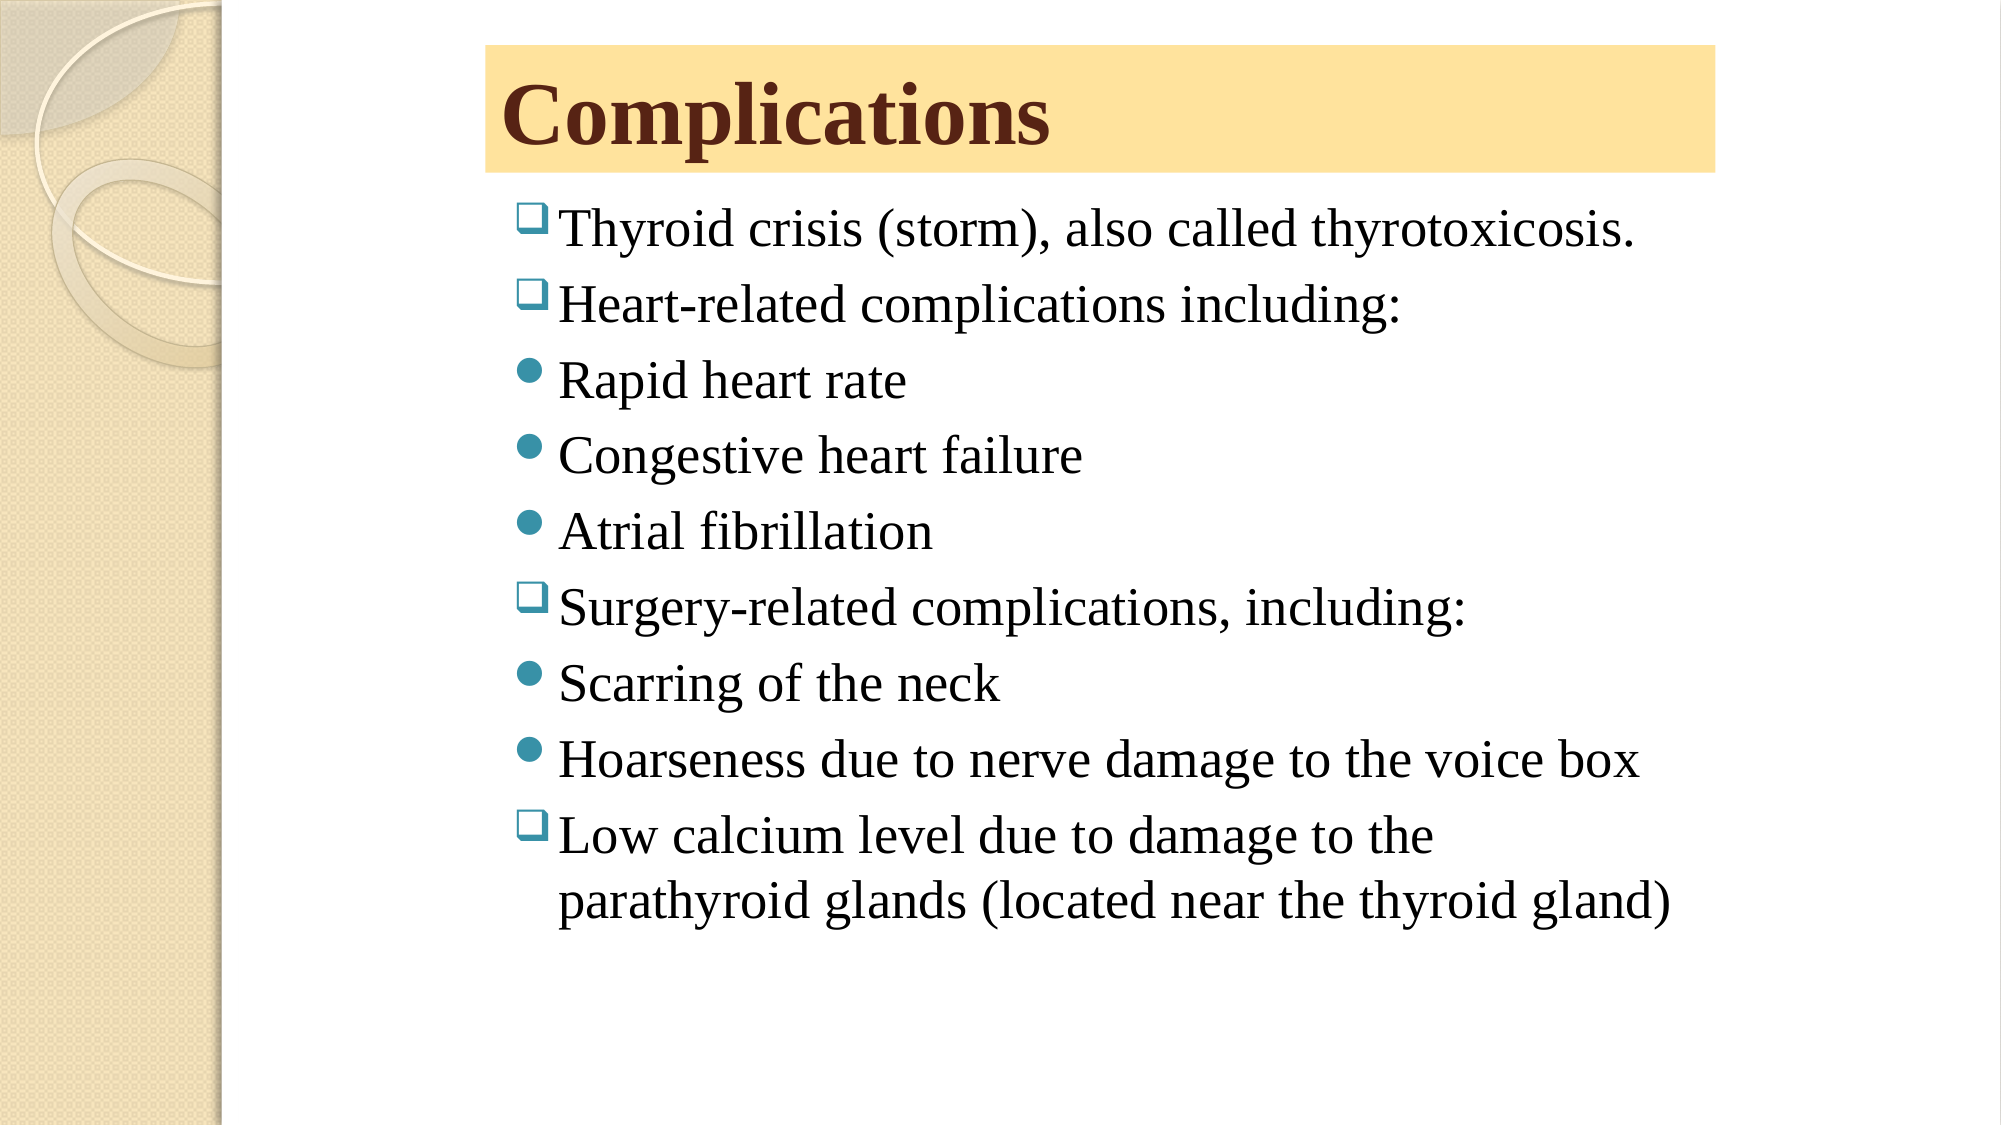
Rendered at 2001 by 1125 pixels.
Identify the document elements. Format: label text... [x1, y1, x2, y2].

list Thyroid crisis (storm), also called thyrotoxicosis. Heart-related complications including: Rapid heart rate Congestive heart failure Atrial fibrillation Surgery-related complications, including: Scarring of the neck Hoarseness due to nerve damage to the voice box Low calcium level due to damage to the parathyroid glands (located near the thyroid gland) [485, 184, 1716, 1071]
title Complications [485, 45, 1716, 173]
